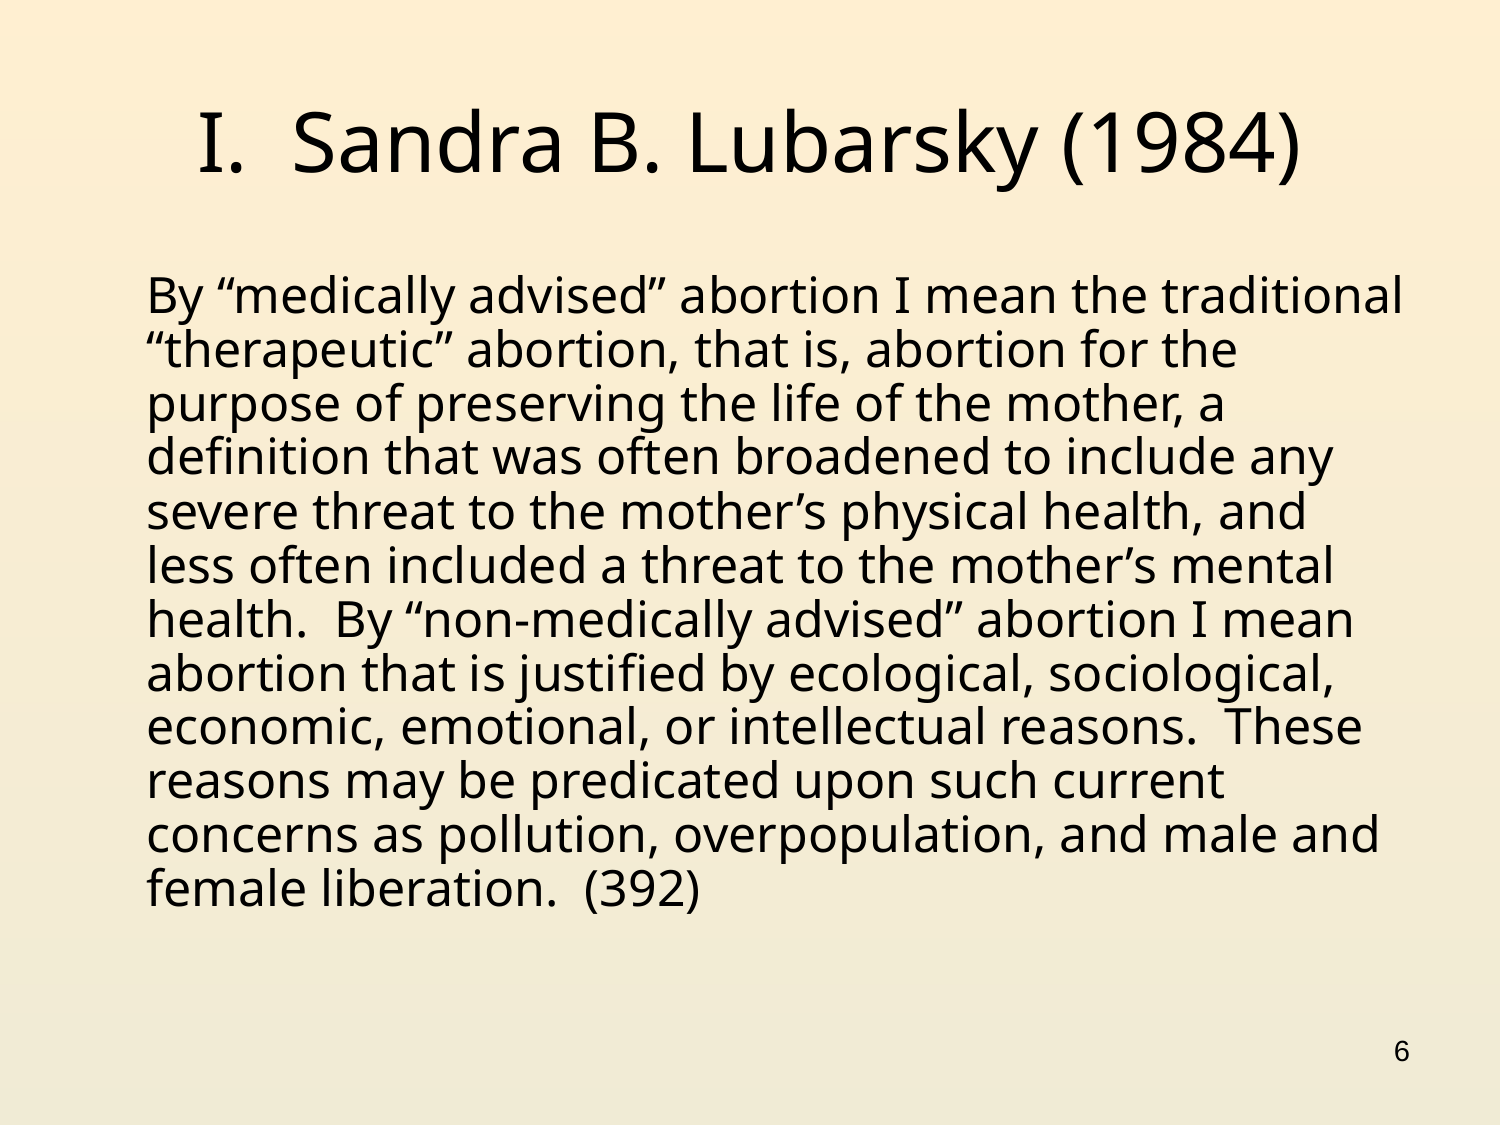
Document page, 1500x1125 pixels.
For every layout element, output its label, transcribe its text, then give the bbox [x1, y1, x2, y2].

slide_number 6 [1074, 1024, 1426, 1103]
title I. Sandra B. Lubarsky (1984) [74, 44, 1426, 233]
list By “medically advised” abortion I mean the traditional “therapeutic” abortion, that is, abortion for the purpose of preserving the life of the mother, a definition that was often broadened to include any severe threat to the mother’s physical health, and less often included a threat to the mother’s mental health. By “non-medically advised” abortion I mean abortion that is justified by ecological, sociological, economic, emotional, or intellectual reasons. These reasons may be predicated upon such current concerns as pollution, overpopulation, and male and female liberation. (392) [74, 262, 1426, 1006]
